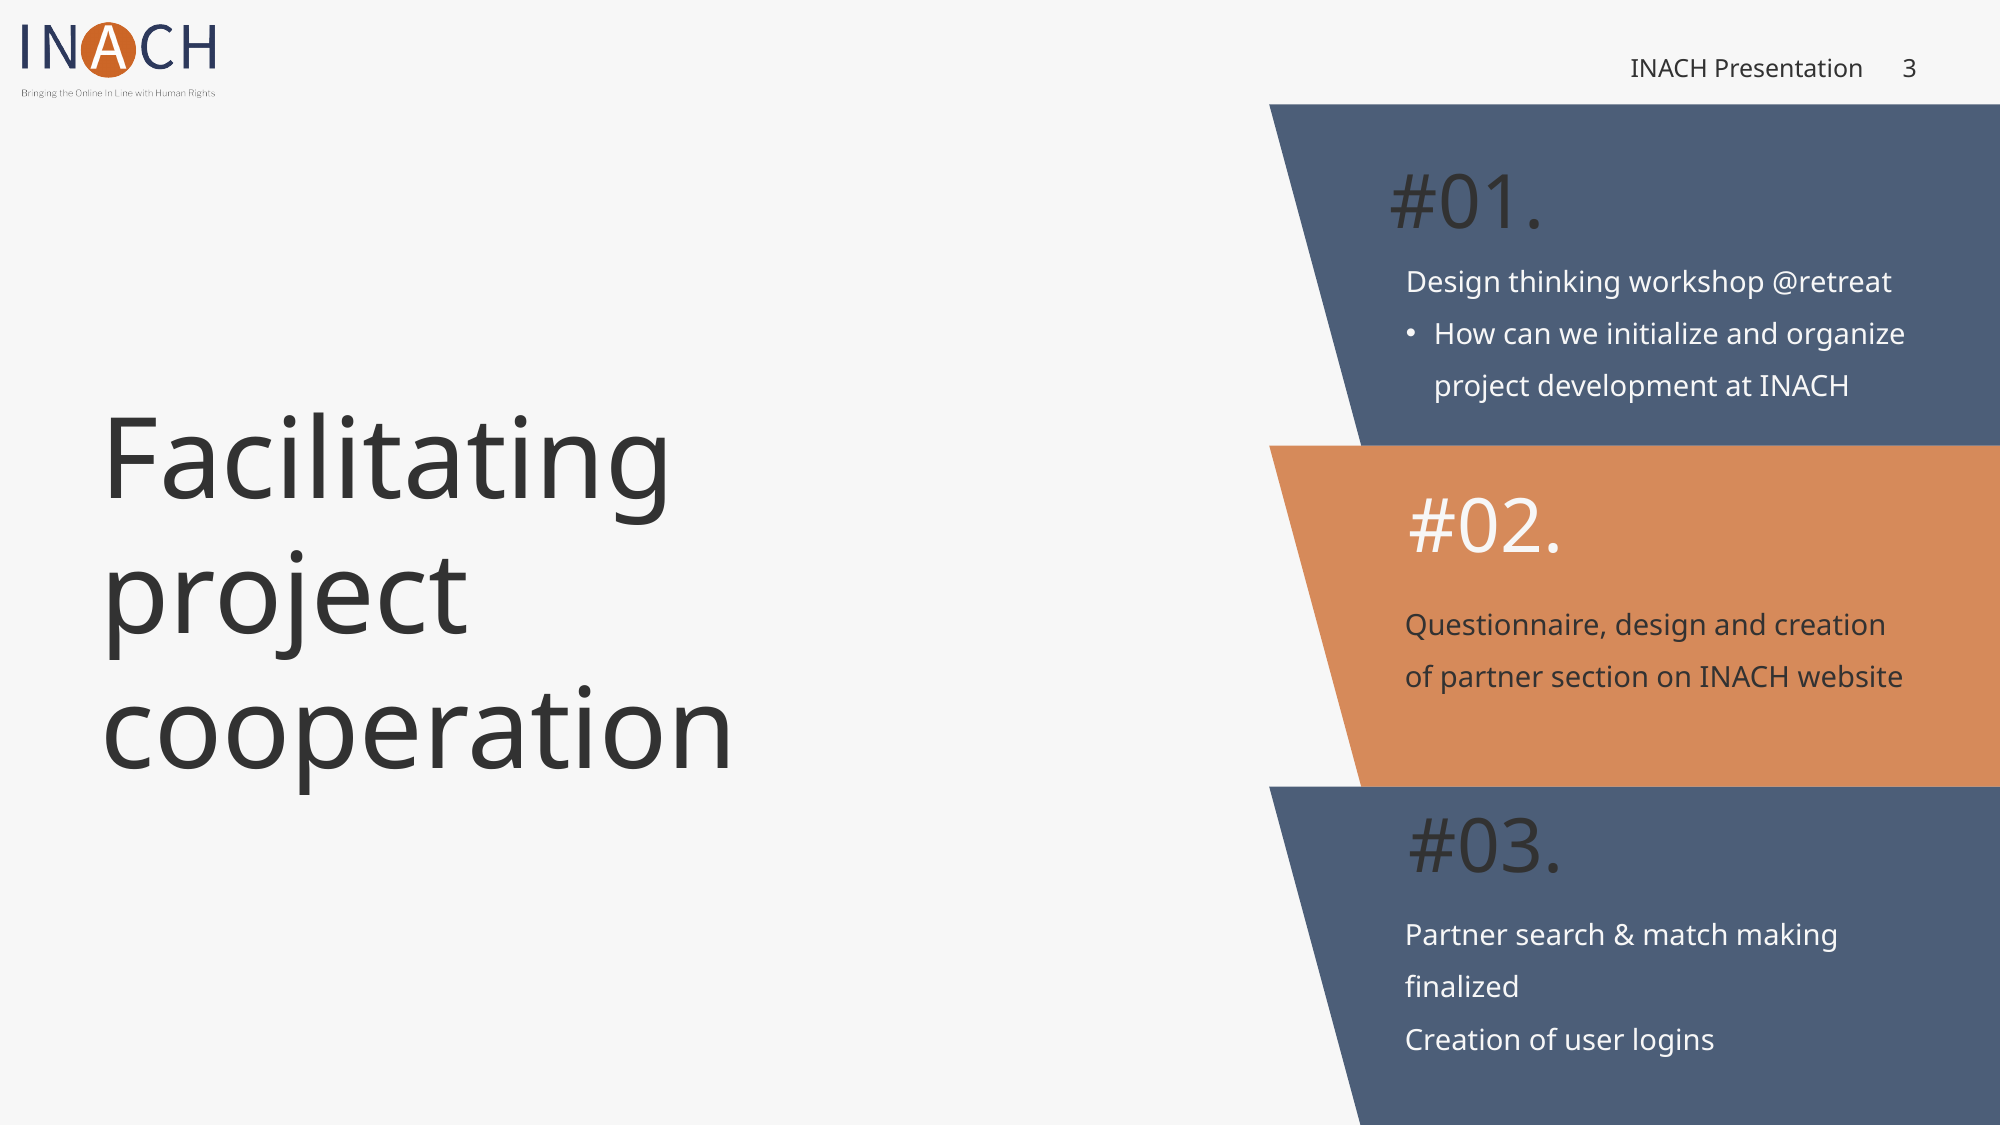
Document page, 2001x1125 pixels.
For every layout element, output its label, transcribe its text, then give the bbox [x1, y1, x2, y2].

picture [22, 22, 215, 98]
text_box Questionnaire, design and creation of partner section on INACH website [1390, 581, 1936, 701]
text_box [1267, 444, 2000, 788]
text_box #03. [1393, 790, 1867, 891]
text_box Facilitating project cooperation [85, 378, 817, 799]
text_box #02. [1393, 469, 1867, 575]
text_box [1267, 785, 2000, 1125]
text_box [1267, 103, 2000, 447]
text_box #01. [1375, 146, 1848, 251]
text_box Design thinking workshop @retreat How can we initialize and organize project development at INACH [1390, 238, 1937, 411]
text_box Partner search & match making finalized Creation of user logins [1390, 891, 1936, 1064]
